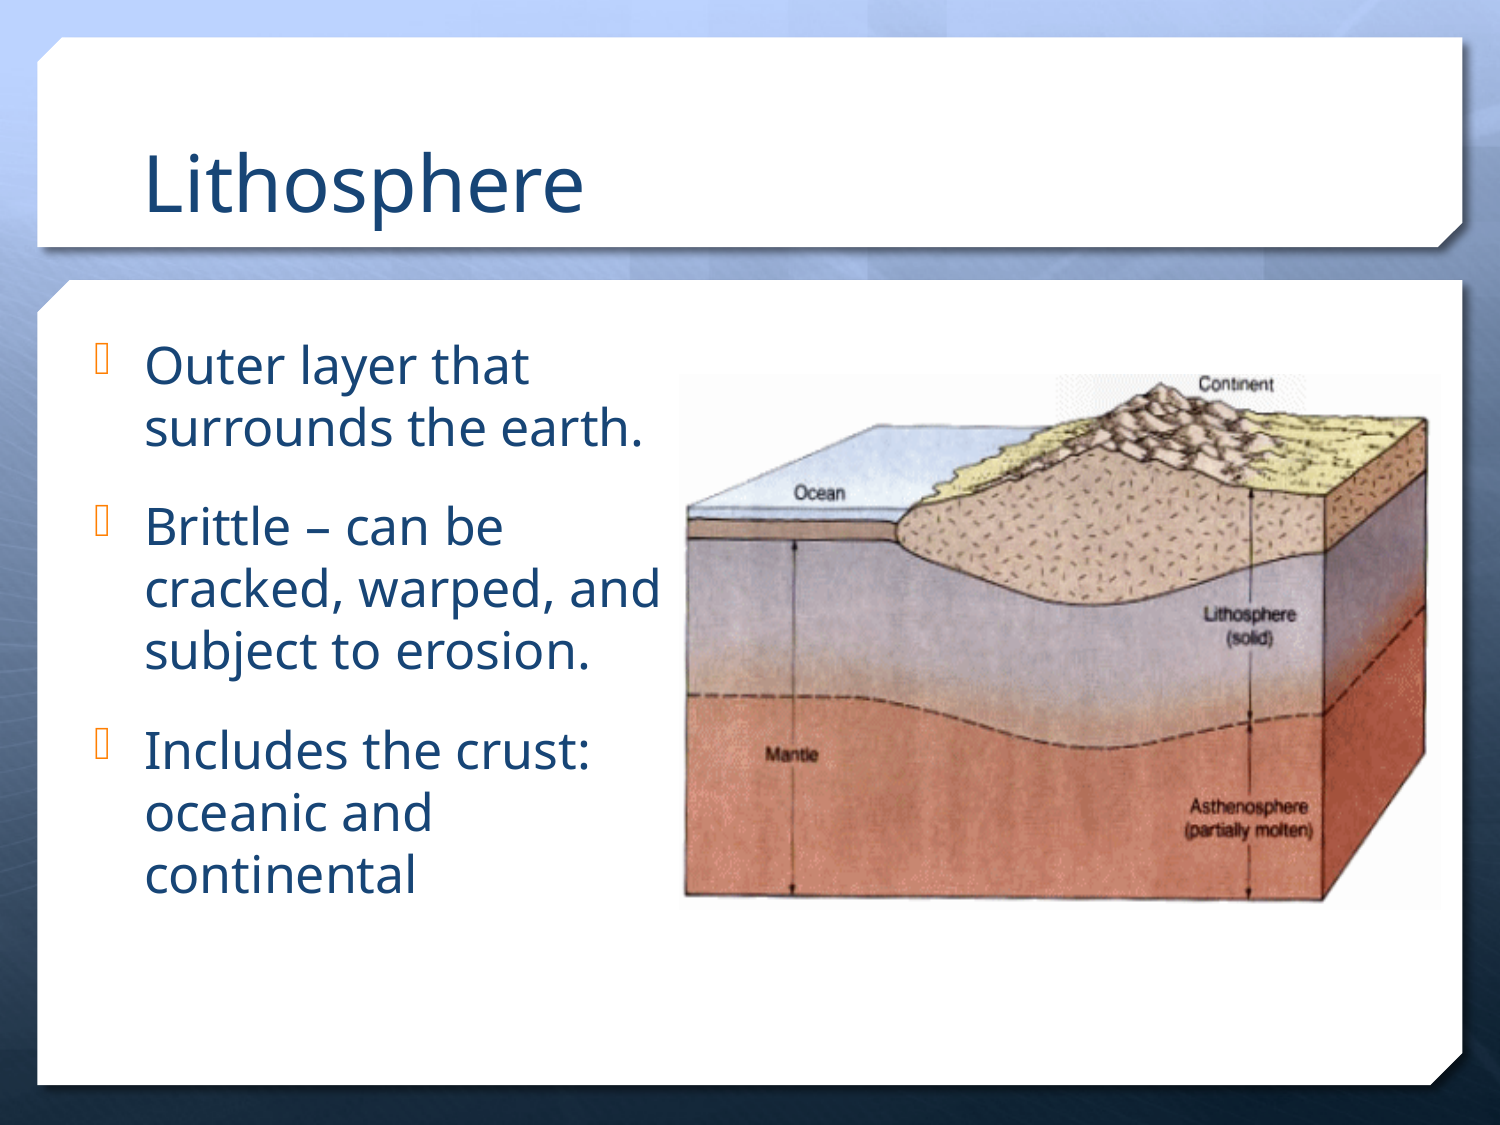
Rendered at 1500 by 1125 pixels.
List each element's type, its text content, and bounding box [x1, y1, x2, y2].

list Outer layer that surrounds the earth. Brittle – can be cracked, warped, and subject to erosion. Includes the crust: oceanic and continental [79, 324, 678, 978]
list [678, 159, 1442, 1125]
title Lithosphere [127, 48, 1372, 236]
